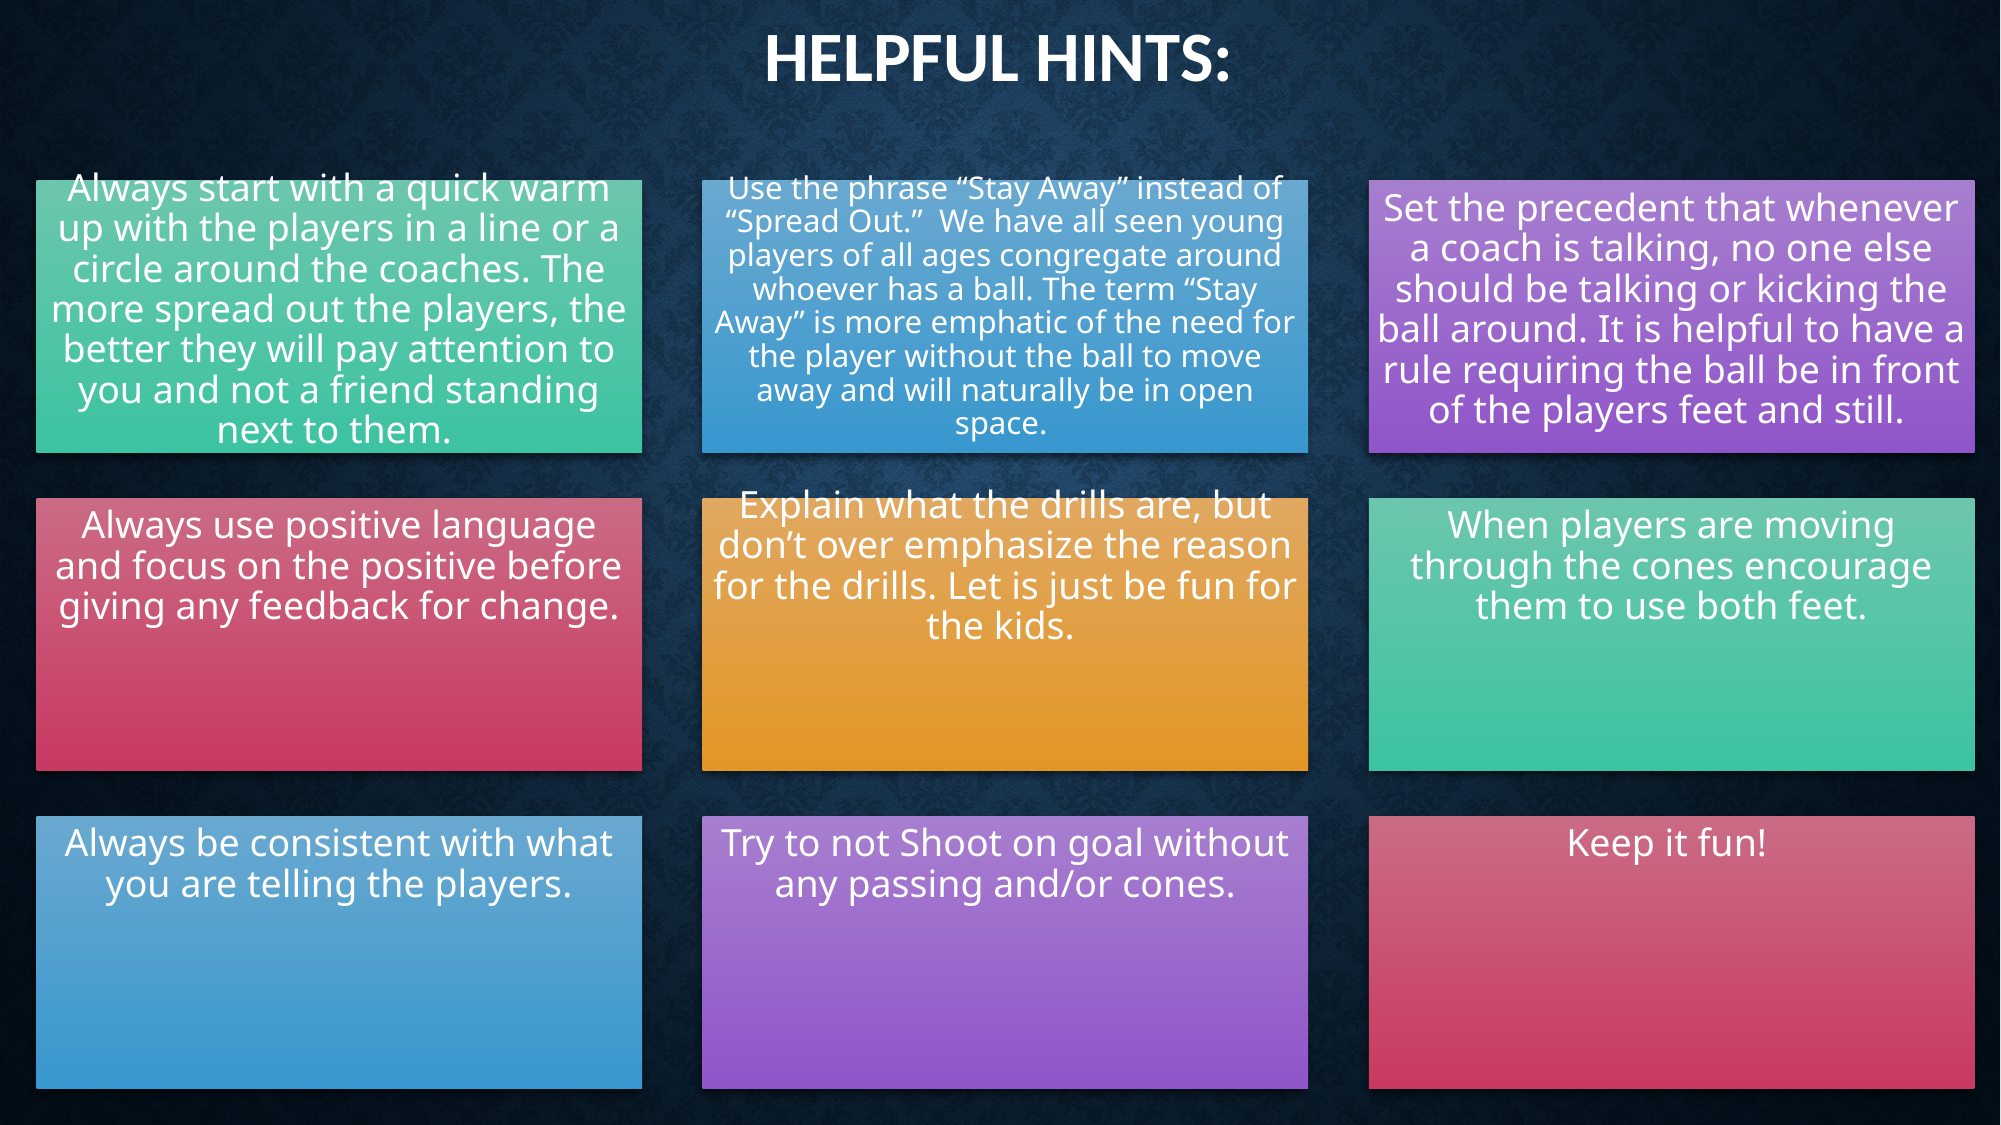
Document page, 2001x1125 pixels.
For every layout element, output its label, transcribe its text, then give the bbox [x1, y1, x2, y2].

title HELPFUL HINTS: [149, 0, 1849, 161]
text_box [36, 179, 1975, 1090]
picture [0, 0, 2001, 1125]
